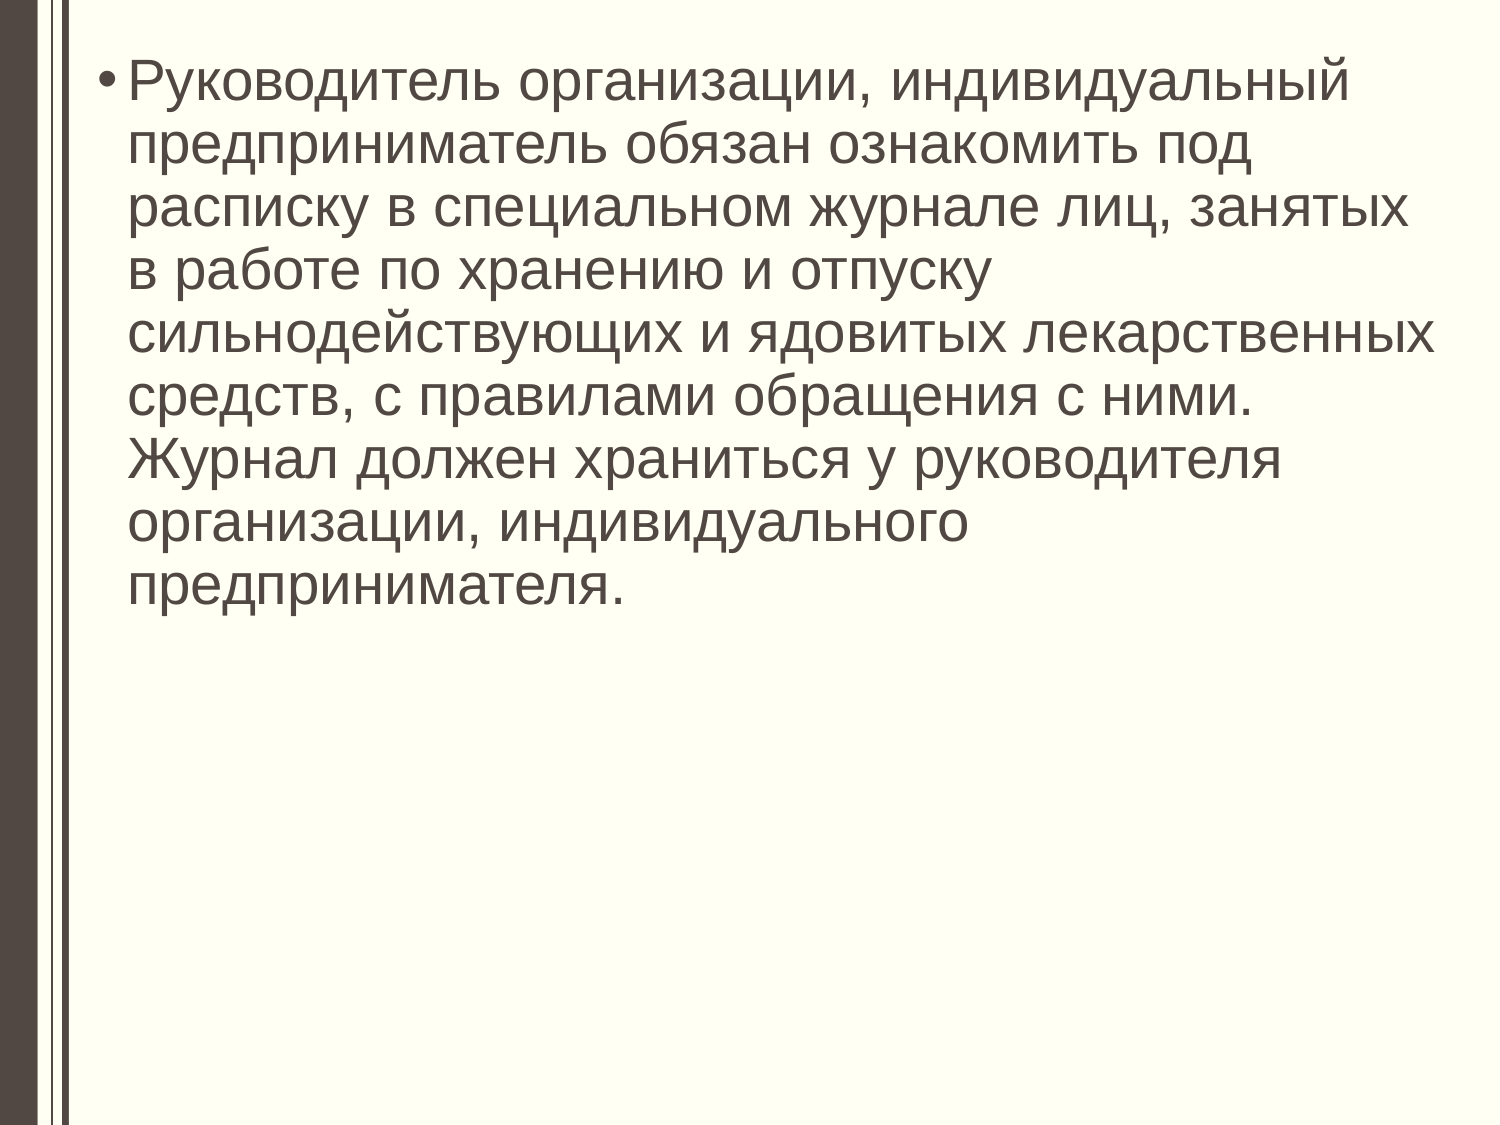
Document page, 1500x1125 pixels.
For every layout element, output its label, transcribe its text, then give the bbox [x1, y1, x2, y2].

list Руководитель организации, индивидуальный предприниматель обязан ознакомить под расписку в специальном журнале лиц, занятых в работе по хранению и отпуску сильнодействующих и ядовитых лекарственных средств, с правилами обращения с ними. Журнал должен храниться у руководителя организации, индивидуального предпринимателя. [97, 42, 1457, 1067]
